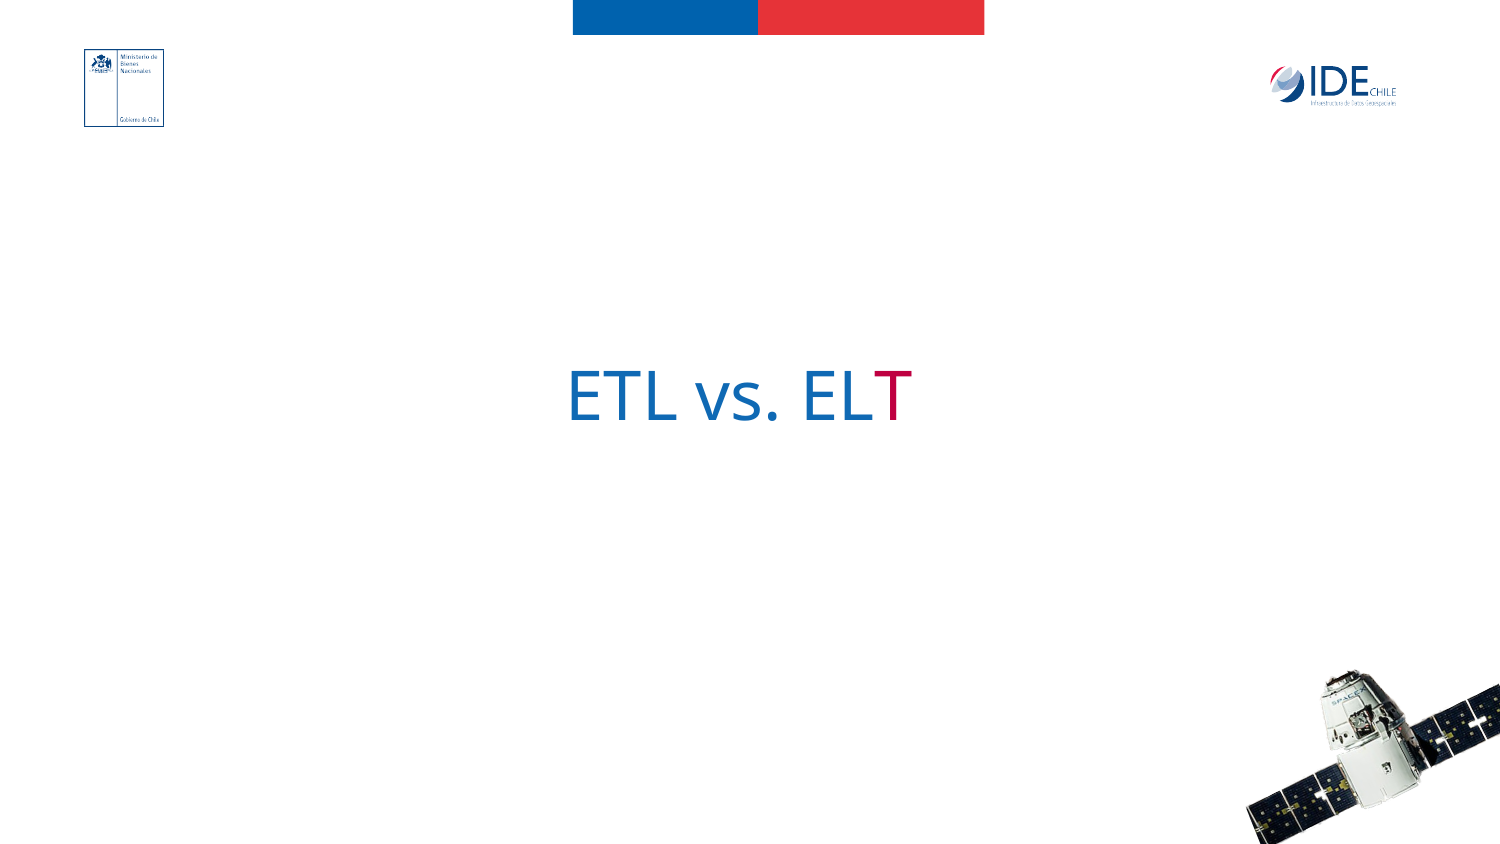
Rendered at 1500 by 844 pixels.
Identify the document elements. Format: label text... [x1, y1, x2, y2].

picture [1311, 100, 1396, 107]
picture [1215, 545, 1500, 844]
text_box ETL vs. ELT [83, 351, 1395, 435]
picture [84, 49, 164, 127]
picture [1370, 88, 1396, 96]
